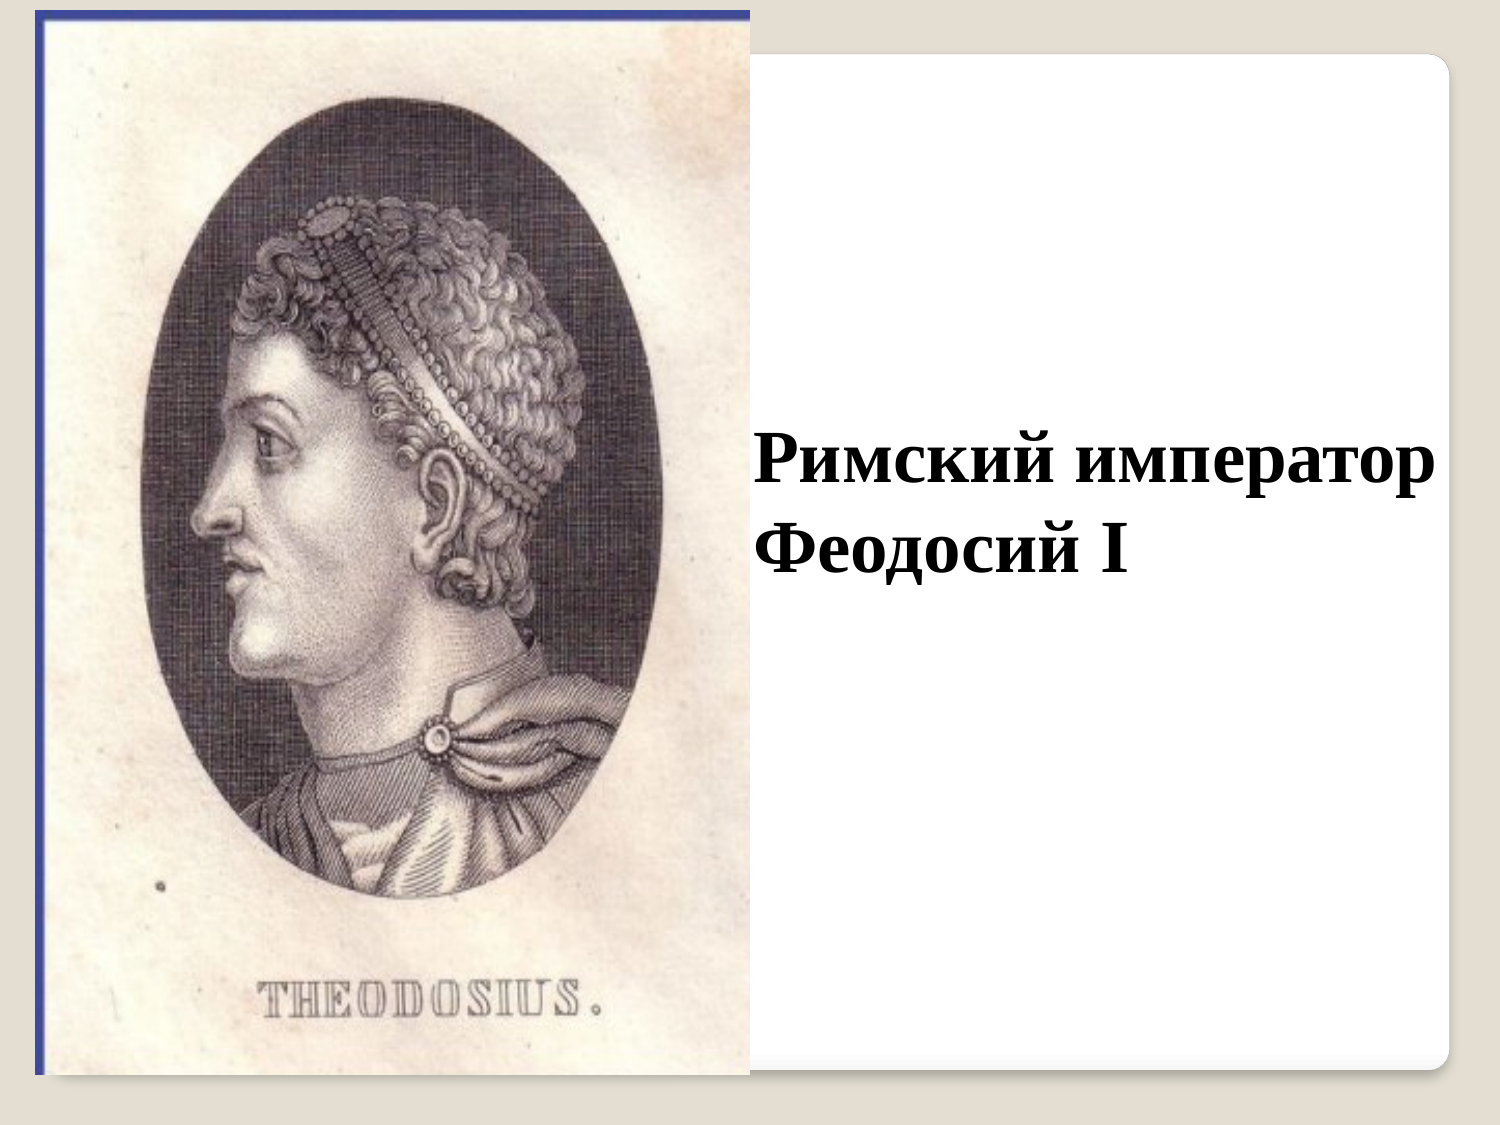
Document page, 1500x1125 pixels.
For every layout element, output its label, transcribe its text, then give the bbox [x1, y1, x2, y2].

picture [34, 9, 751, 1076]
text_box Римский император Феодосий I [757, 399, 1465, 595]
